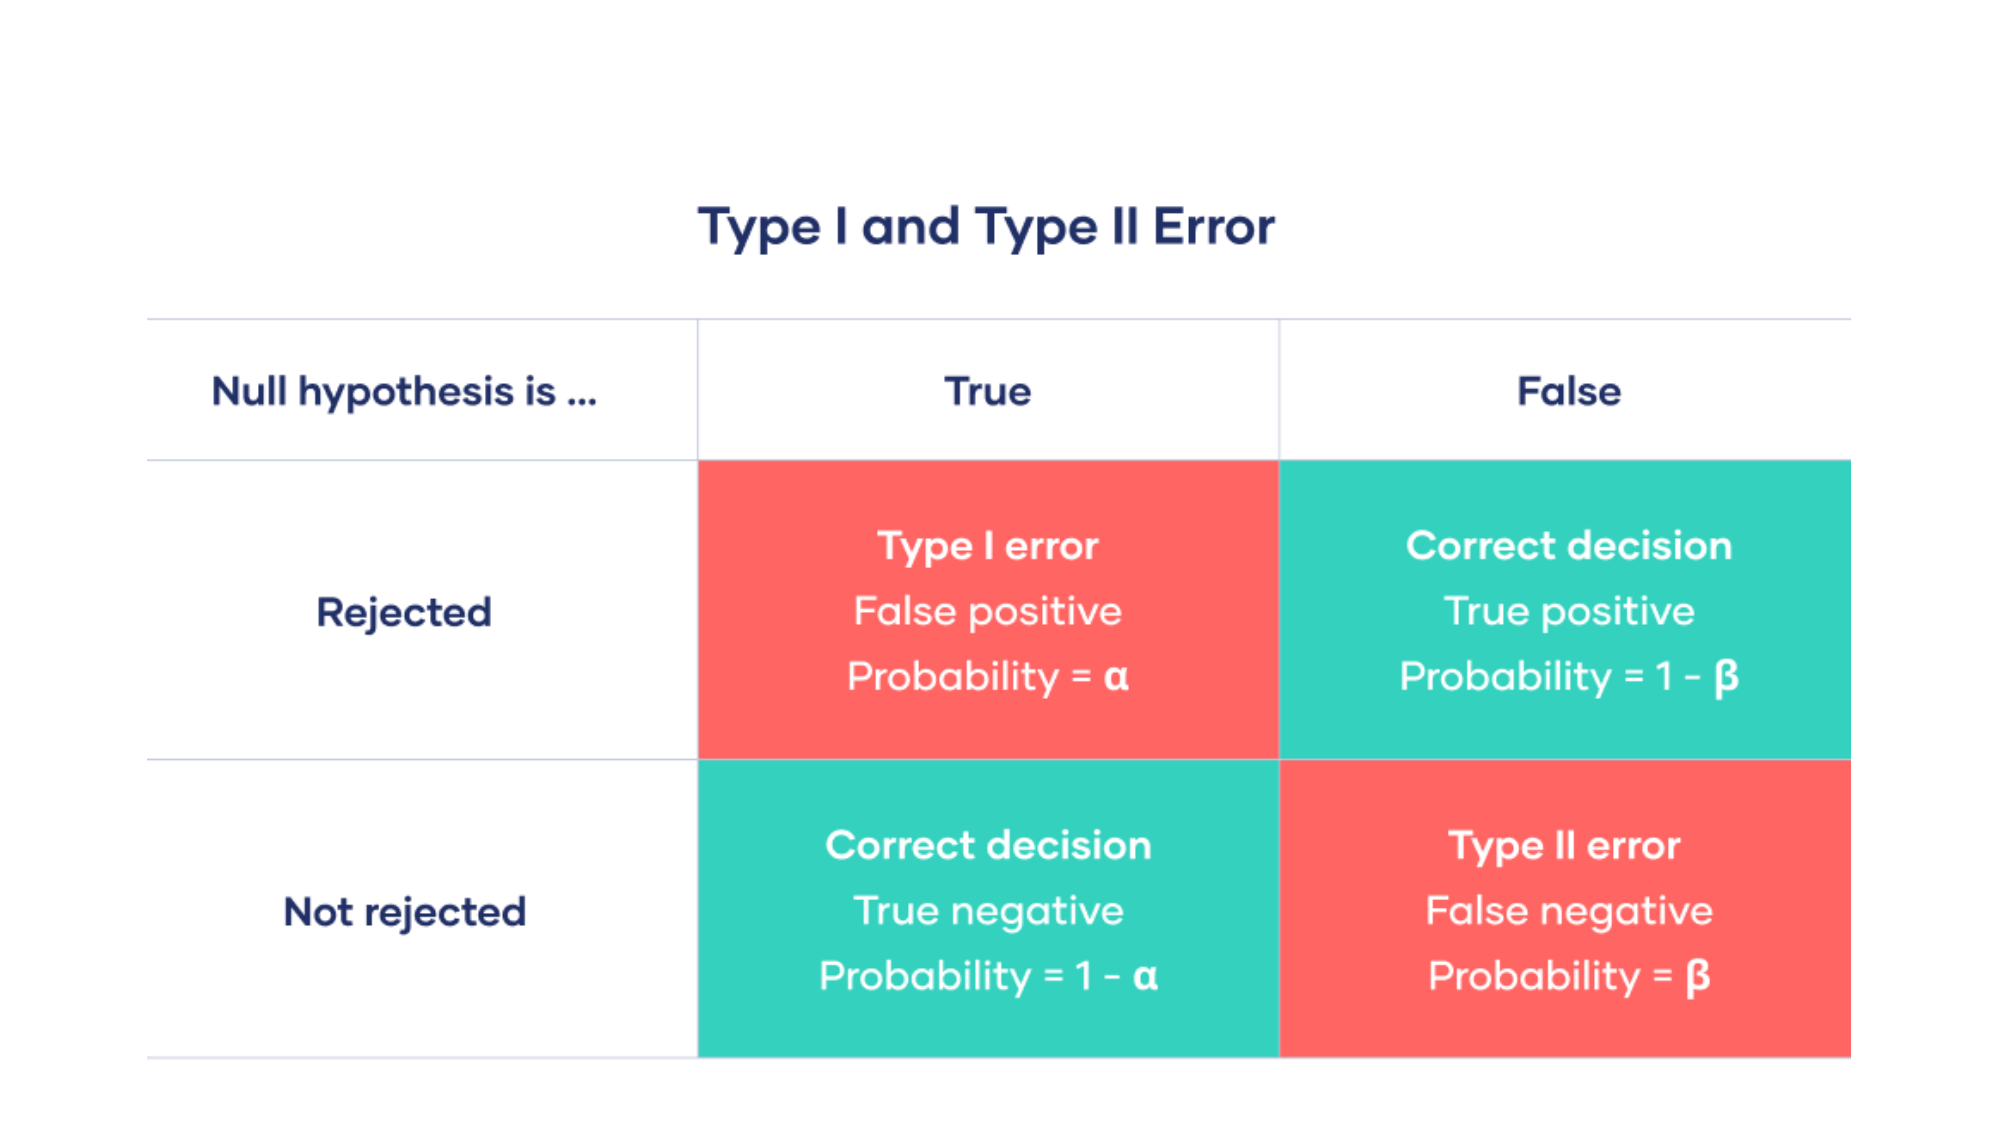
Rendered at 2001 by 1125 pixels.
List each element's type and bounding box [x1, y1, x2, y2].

picture [147, 150, 1851, 1091]
